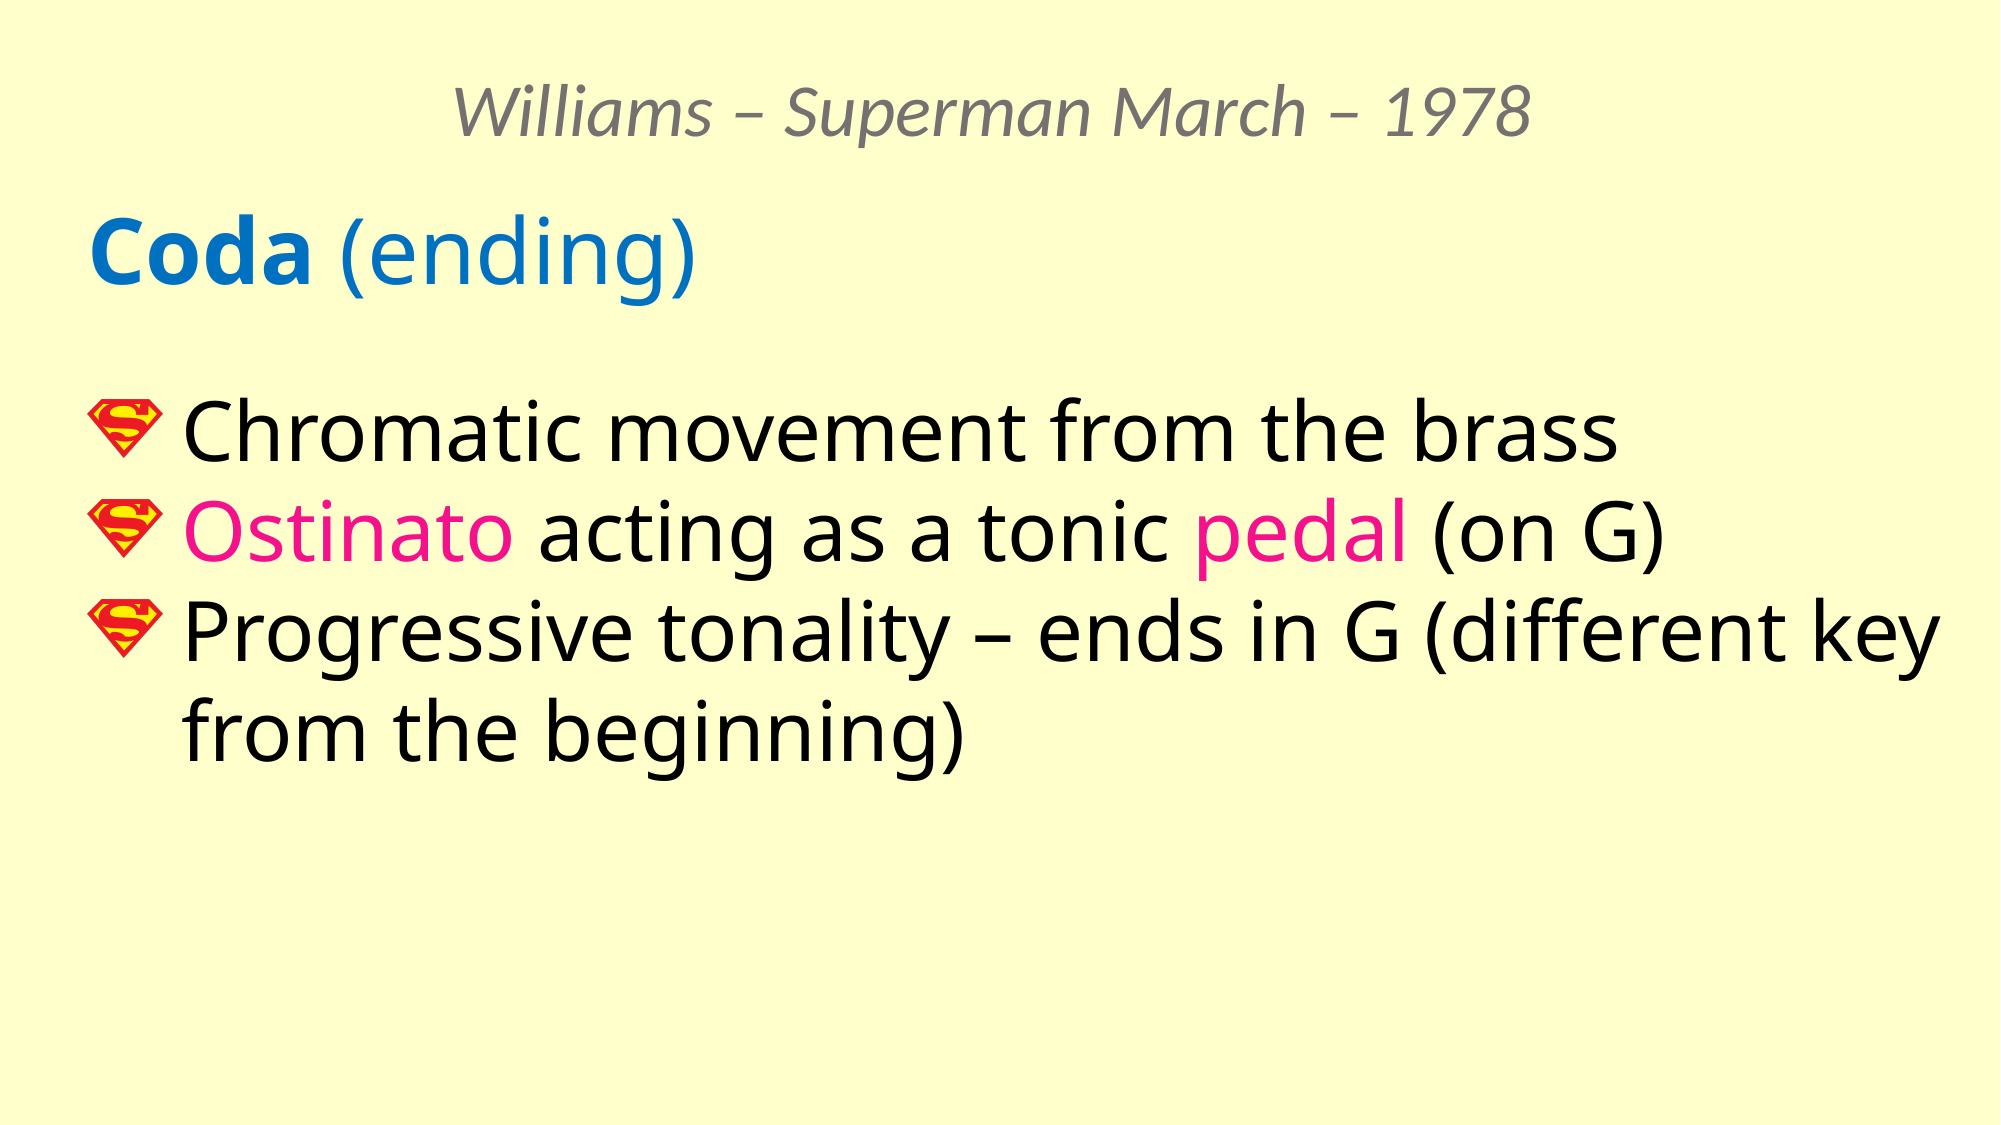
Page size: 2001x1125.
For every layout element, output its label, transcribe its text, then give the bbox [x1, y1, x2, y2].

picture [87, 399, 148, 458]
text_box Williams – Superman March – 1978 [379, 54, 1621, 159]
text_box Chromatic movement from the brass Ostinato acting as a tonic pedal (on G) Progressive tonality – ends in G (different key from the beginning) [72, 371, 2000, 786]
text_box Coda (ending) [72, 185, 1847, 311]
picture [87, 499, 148, 558]
picture [87, 599, 148, 658]
